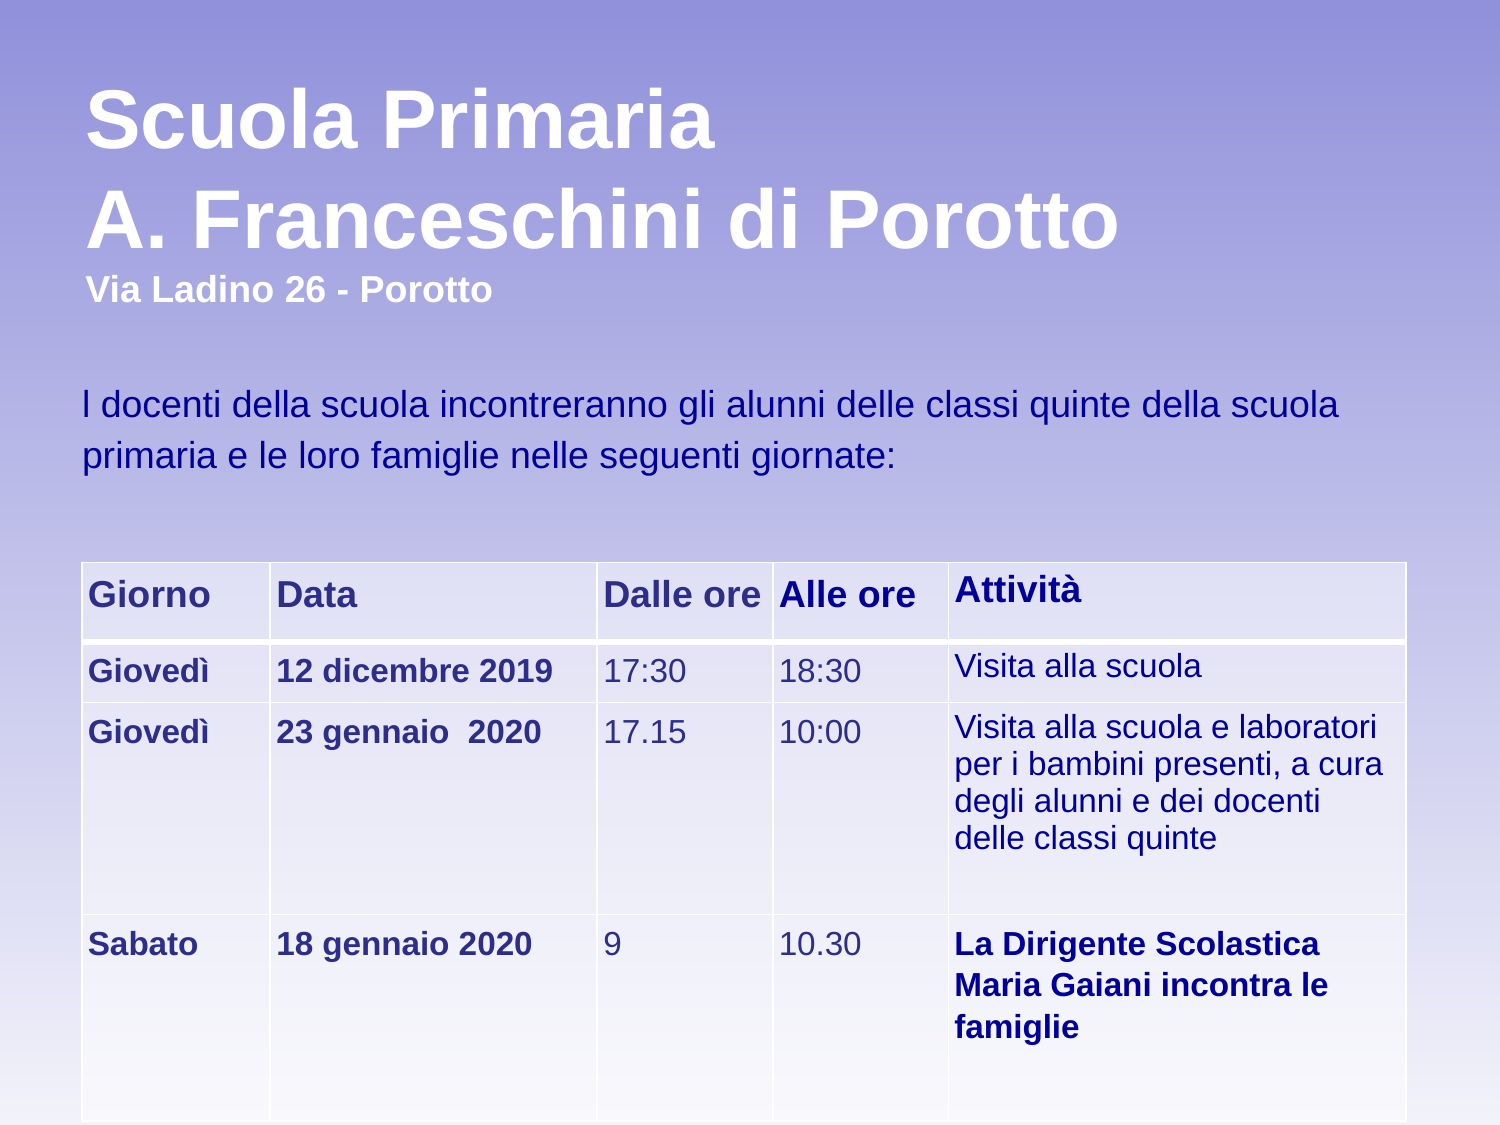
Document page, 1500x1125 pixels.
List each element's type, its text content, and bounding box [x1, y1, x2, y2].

table_cell 17.15 [598, 703, 772, 914]
table_cell 10:00 [774, 703, 948, 914]
table_cell 10.30 [774, 915, 948, 1120]
table_cell Giovedì [83, 703, 269, 914]
table_cell Giovedì [83, 645, 269, 702]
table_cell 18 gennaio 2020 [271, 915, 596, 1120]
table_cell 23 gennaio 2020 [271, 703, 596, 914]
table_header Giorno [83, 563, 269, 639]
table_cell 9 [598, 915, 772, 1120]
table_header Alle ore [774, 563, 948, 639]
table_cell Visita alla scuola [949, 645, 1405, 702]
table_cell La Dirigente Scolastica Maria Gaiani incontra le famiglie [949, 915, 1405, 1120]
table_header Attività [949, 563, 1405, 639]
table_cell Visita alla scuola e laboratori per i bambini presenti, a cura degli alunni e dei docenti delle classi quinte [949, 703, 1405, 914]
table_cell 17:30 [598, 645, 772, 702]
table_cell 18:30 [774, 645, 948, 702]
table_cell Sabato [83, 915, 269, 1120]
table_header Data [271, 563, 596, 639]
title Scuola Primaria A. Franceschini di Porotto Via Ladino 26 - Porotto [70, 70, 1421, 305]
table_cell 12 dicembre 2019 [271, 645, 596, 702]
text_box l docenti della scuola incontreranno gli alunni delle classi quinte della scuola primaria e le loro famiglie nelle seguenti giornate: [82, 373, 1407, 476]
table_header Dalle ore [598, 563, 772, 639]
